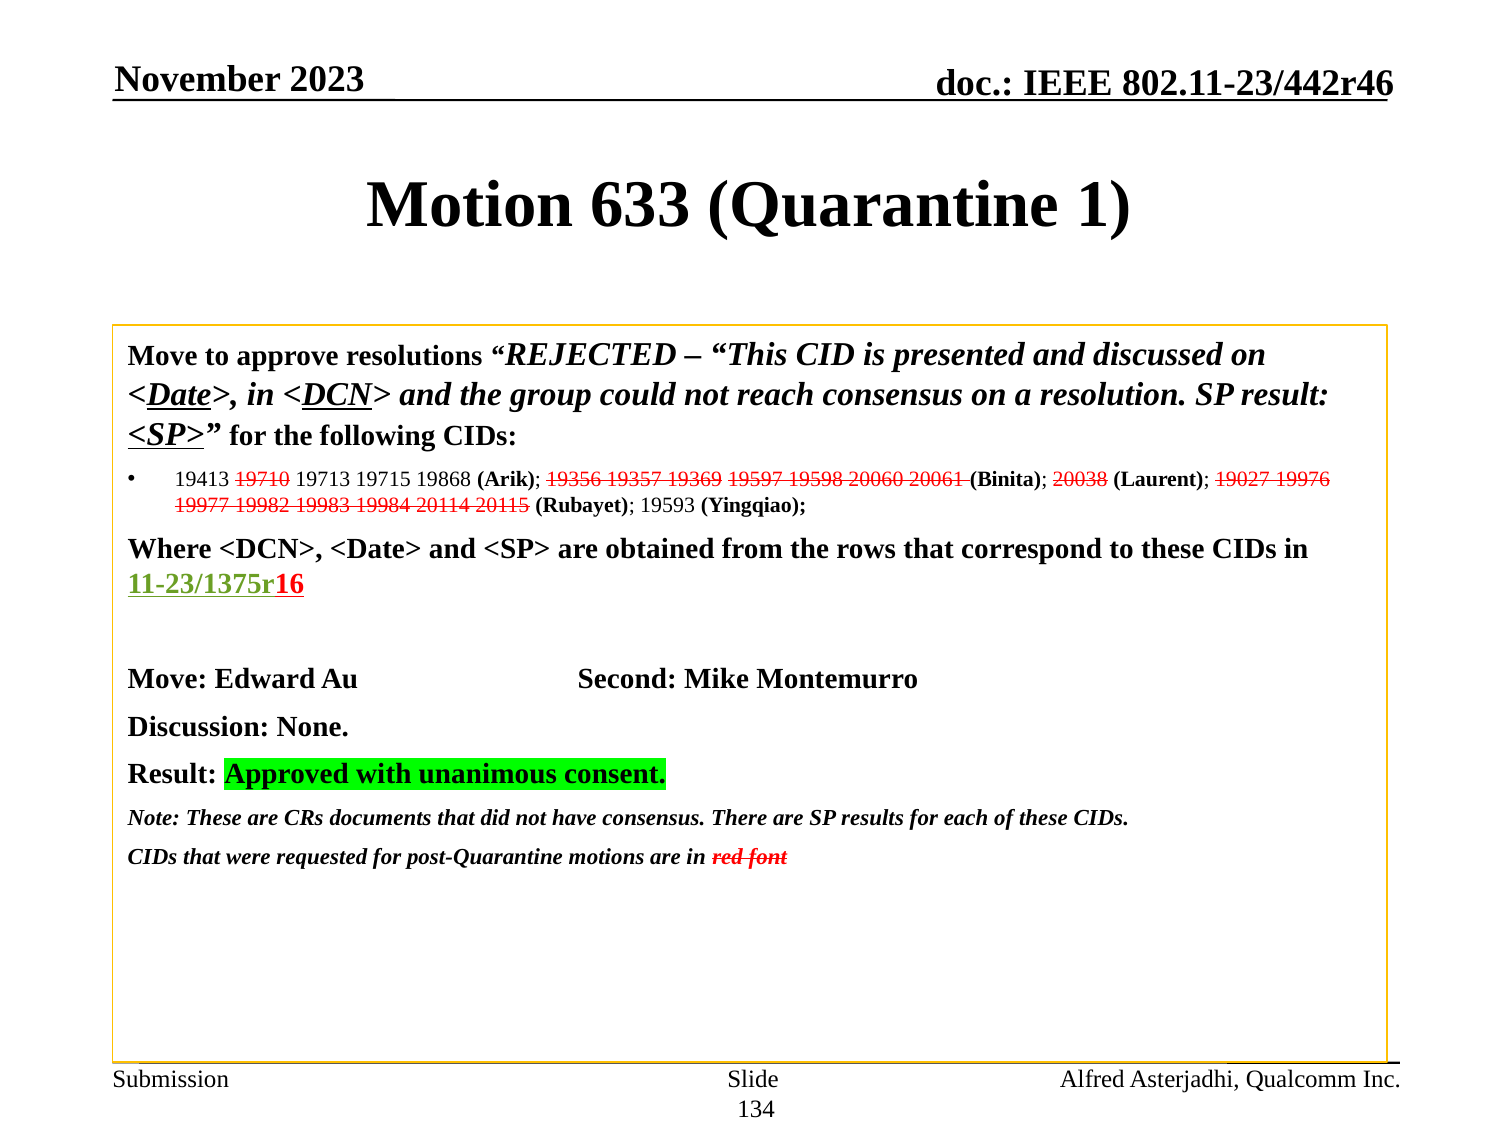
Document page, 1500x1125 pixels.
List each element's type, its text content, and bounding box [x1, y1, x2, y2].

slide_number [114, 62, 423, 100]
list Move to approve resolutions “REJECTED – “This CID is presented and discussed on <Date>, in <DCN> and the group could not reach consensus on a resolution. SP result: <SP>” for the following CIDs: 19413 19710 19713 19715 19868 (Arik); 19356 19357 19369 19597 19598 20060 20061 (Binita); 20038 (Laurent); 19027 19976 19977 19982 19983 19984 20114 20115 (Rubayet); 19593 (Yingqiao); Where <DCN>, <Date> and <SP> are obtained from the rows that correspond to these CIDs in 11-23/1375r16 Move: Edward Au Second: Mike Montemurro Discussion: None. Result: Approved with unanimous consent. Note: These are CRs documents that did not have consensus. There are SP results for each of these CIDs. CIDs that were requested for post-Quarantine motions are in red font [112, 324, 1388, 1063]
slide_number Slide 134 [712, 1061, 800, 1123]
footer Alfred Asterjadhi, Qualcomm Inc. [878, 1061, 1402, 1093]
title Motion 633 (Quarantine 1) [112, 112, 1388, 288]
